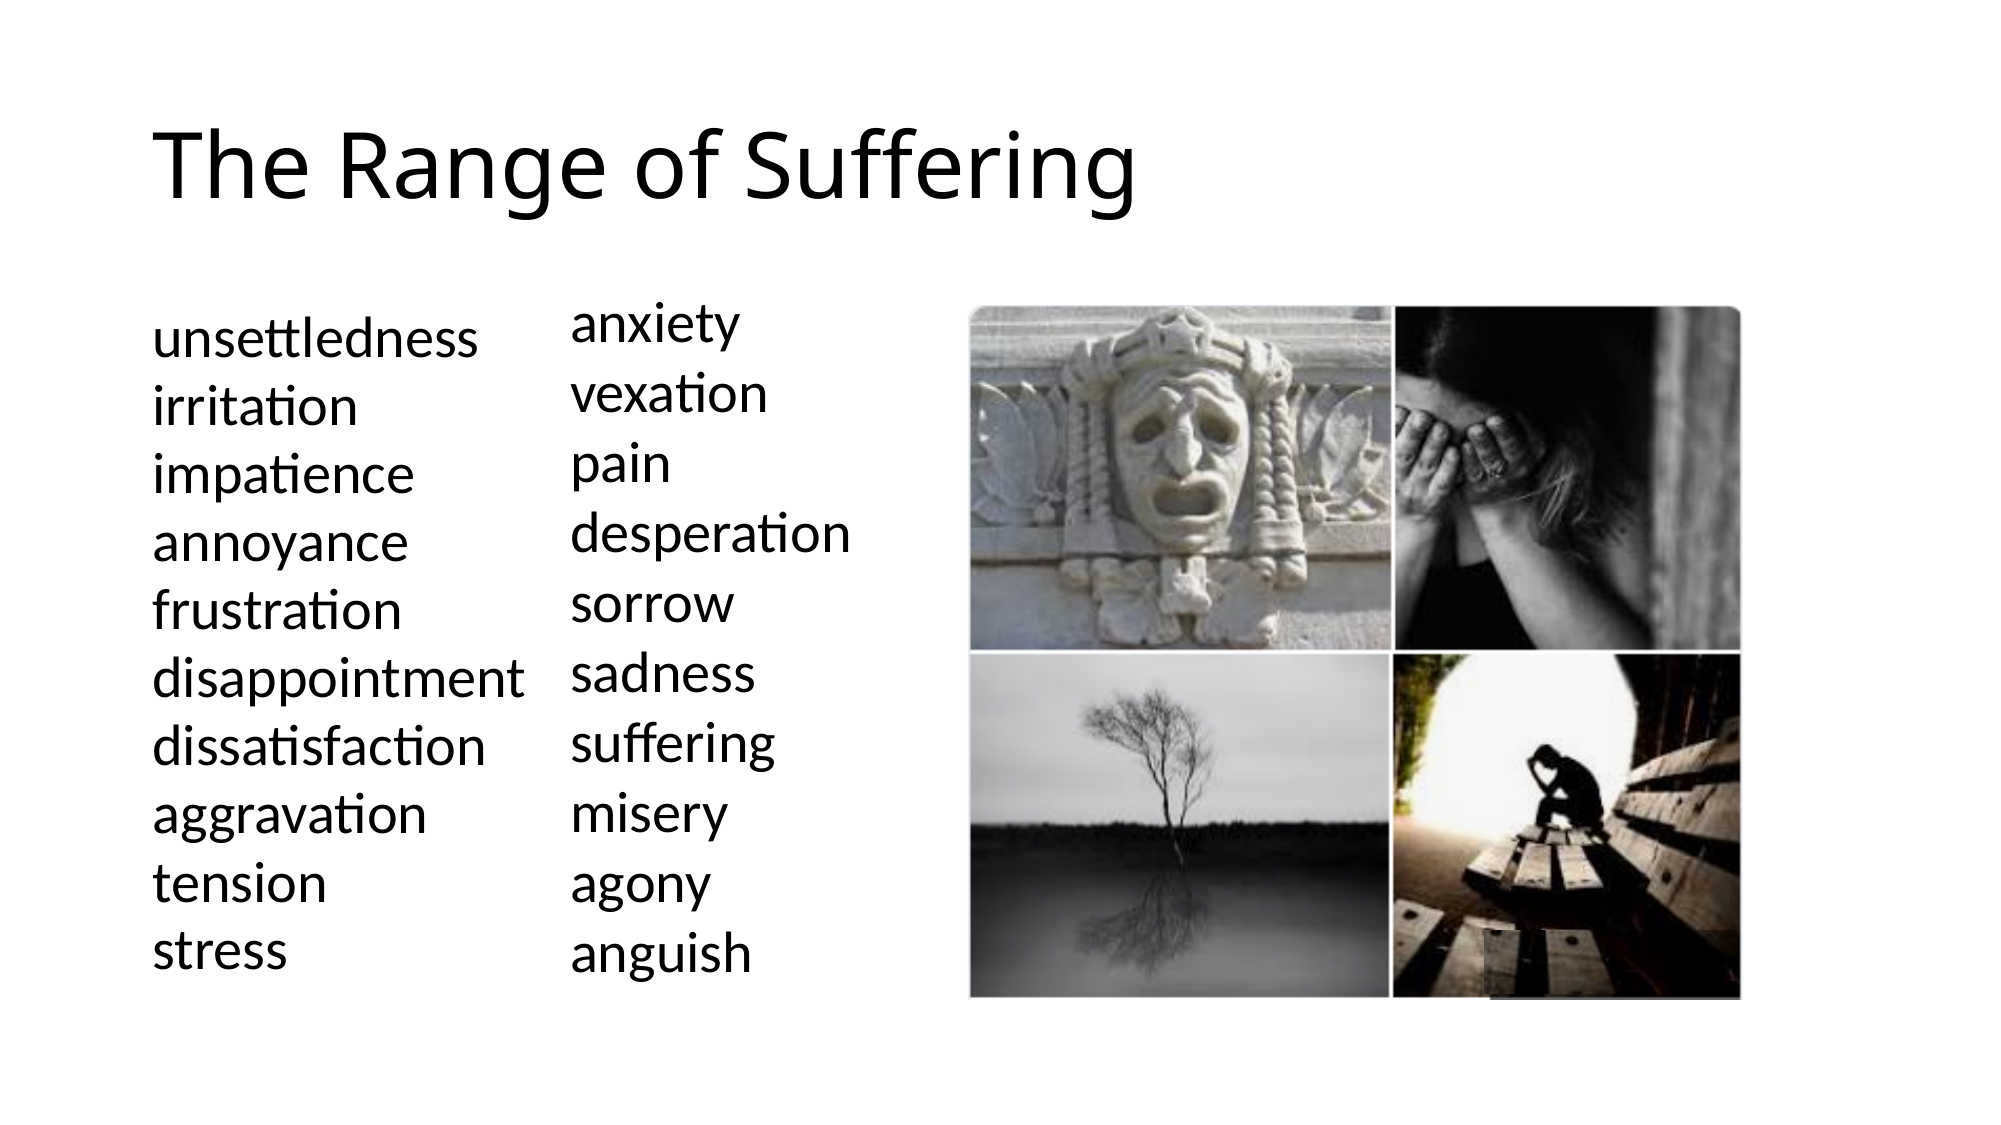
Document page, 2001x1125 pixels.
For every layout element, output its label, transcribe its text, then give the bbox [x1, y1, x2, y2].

title The Range of Suffering [137, 59, 1863, 278]
list unsettledness irritation impatience annoyance frustration disappointment dissatisfaction aggravation tension stress [137, 299, 1863, 1014]
text_box anxiety vexation pain desperation sorrow sadness suffering misery agony anguish [555, 277, 1555, 992]
picture [950, 305, 1766, 1000]
